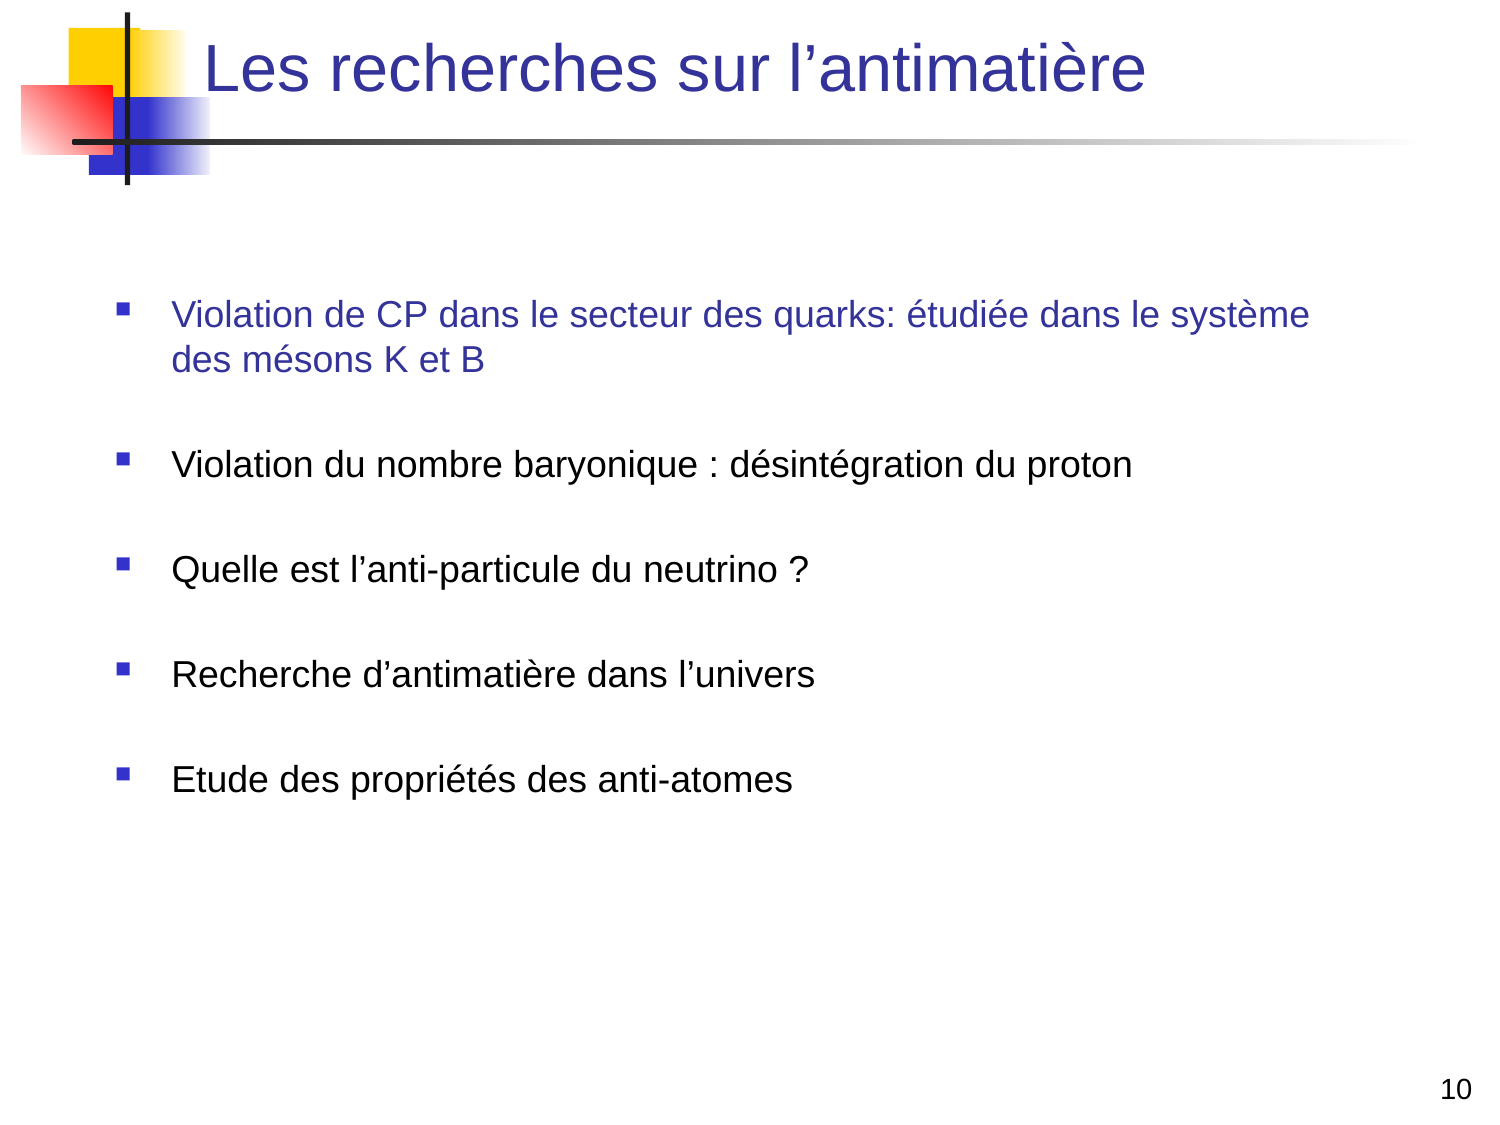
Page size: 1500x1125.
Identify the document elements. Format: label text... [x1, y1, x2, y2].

slide_number 10 [1394, 1050, 1488, 1113]
title Les recherches sur l’antimatière [188, 35, 1468, 113]
list Violation de CP dans le secteur des quarks: étudiée dans le système des mésons K et B Violation du nombre baryonique : désintégration du proton Quelle est l’anti-particule du neutrino ? Recherche d’antimatière dans l’univers Etude des propriétés des anti-atomes [99, 230, 1375, 906]
